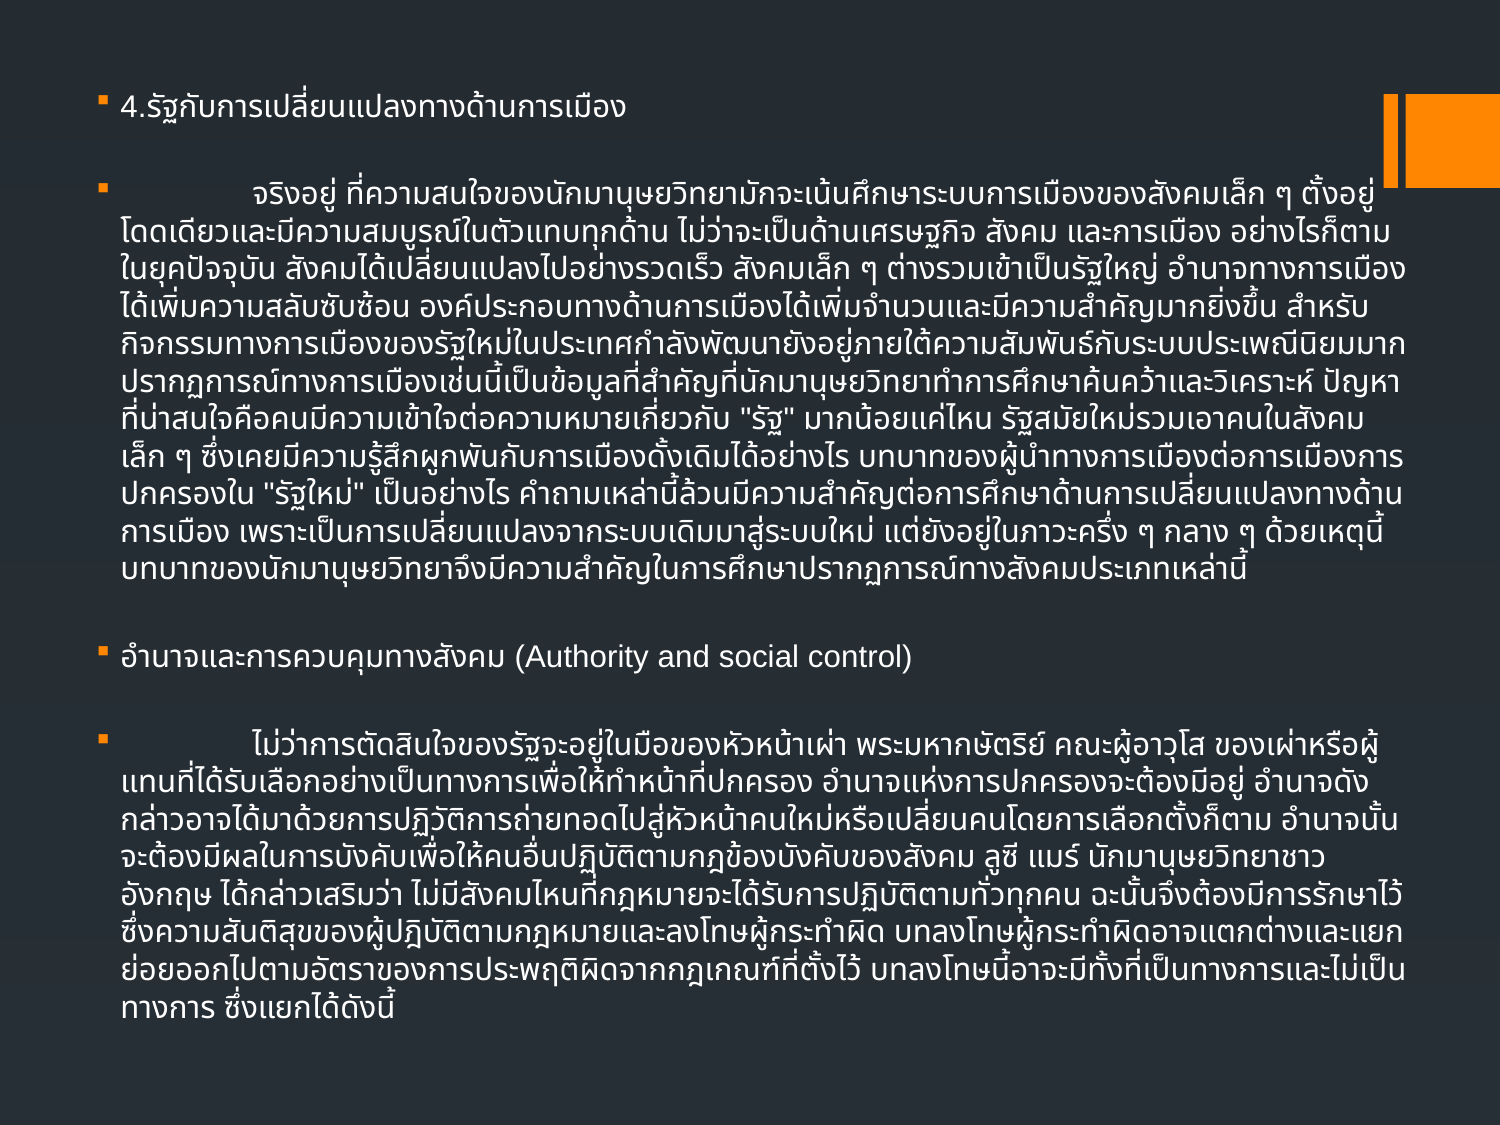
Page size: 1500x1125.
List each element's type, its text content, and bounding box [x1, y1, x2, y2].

list 4.รัฐกับการเปลี่ยนแปลงทางด้านการเมือง จริงอยู่ ที่ความสนใจของนักมานุษยวิทยามักจะเน้นศึกษาระบบการเมืองของสังคมเล็ก ๆ ตั้งอยู่โดดเดียวและมีความสมบูรณ์ในตัวแทบทุกด้าน ไม่ว่าจะเป็นด้านเศรษฐกิจ สังคม และการเมือง อย่างไรก็ตามในยุคปัจจุบัน สังคมได้เปลี่ยนแปลงไปอย่างรวดเร็ว สังคมเล็ก ๆ ต่างรวมเข้าเป็นรัฐใหญ่ อำนาจทางการเมืองได้เพิ่มความสลับซับซ้อน องค์ประกอบทางด้านการเมืองได้เพิ่มจำนวนและมีความสำคัญมากยิ่งขึ้น สำหรับกิจกรรมทางการเมืองของรัฐใหม่ในประเทศกำลังพัฒนายังอยู่ภายใต้ความสัมพันธ์กับระบบประเพณีนิยมมาก ปรากฏการณ์ทางการเมืองเช่นนี้เป็นข้อมูลที่สำคัญที่นักมานุษยวิทยาทำการศึกษาค้นคว้าและวิเคราะห์ ปัญหาที่น่าสนใจคือคนมีความเข้าใจต่อความหมายเกี่ยวกับ "รัฐ" มากน้อยแค่ไหน รัฐสมัยใหม่รวมเอาคนในสังคมเล็ก ๆ ซึ่งเคยมีความรู้สึกผูกพันกับการเมืองดั้งเดิมได้อย่างไร บทบาทของผู้นำทางการเมืองต่อการเมืองการปกครองใน "รัฐใหม่" เป็นอย่างไร คำถามเหล่านี้ล้วนมีความสำคัญต่อการศึกษาด้านการเปลี่ยนแปลงทางด้านการเมือง เพราะเป็นการเปลี่ยนแปลงจากระบบเดิมมาสู่ระบบใหม่ แต่ยังอยู่ในภาวะครึ่ง ๆ กลาง ๆ ด้วยเหตุนี้บทบาทของนักมานุษยวิทยาจึงมีความสำคัญในการศึกษาปรากฏการณ์ทางสังคมประเภทเหล่านี้ อำนาจและการควบคุมทางสังคม (Authority and social control) ไม่ว่าการตัดสินใจของรัฐจะอยู่ในมือของหัวหน้าเผ่า พระมหากษัตริย์ คณะผู้อาวุโส ของเผ่าหรือผู้แทนที่ได้รับเลือกอย่างเป็นทางการเพื่อให้ทำหน้าที่ปกครอง อำนาจแห่งการปกครองจะต้องมีอยู่ อำนาจดังกล่าวอาจได้มาด้วยการปฏิวัติการถ่ายทอดไปสู่หัวหน้าคนใหม่หรือเปลี่ยนคนโดยการเลือกตั้งก็ตาม อำนาจนั้นจะต้องมีผลในการบังคับเพื่อให้คนอื่นปฏิบัติตามกฎข้องบังคับของสังคม ลูซี แมร์ นักมานุษยวิทยาชาวอังกฤษ ได้กล่าวเสริมว่า ไม่มีสังคมไหนที่กฎหมายจะได้รับการปฏิบัติตามทั่วทุกคน ฉะนั้นจึงต้องมีการรักษาไว้ซึ่งความสันติสุขของผู้ปฎิบัติตามกฎหมายและลงโทษผู้กระทำผิด บทลงโทษผู้กระทำผิดอาจแตกต่างและแยกย่อยออกไปตามอัตราของการประพฤติผิดจากกฎเกณฑ์ที่ตั้งไว้ บทลงโทษนี้อาจะมีทั้งที่เป็นทางการและไม่เป็นทางการ ซึ่งแยกได้ดังนี้ [75, 78, 1425, 1059]
